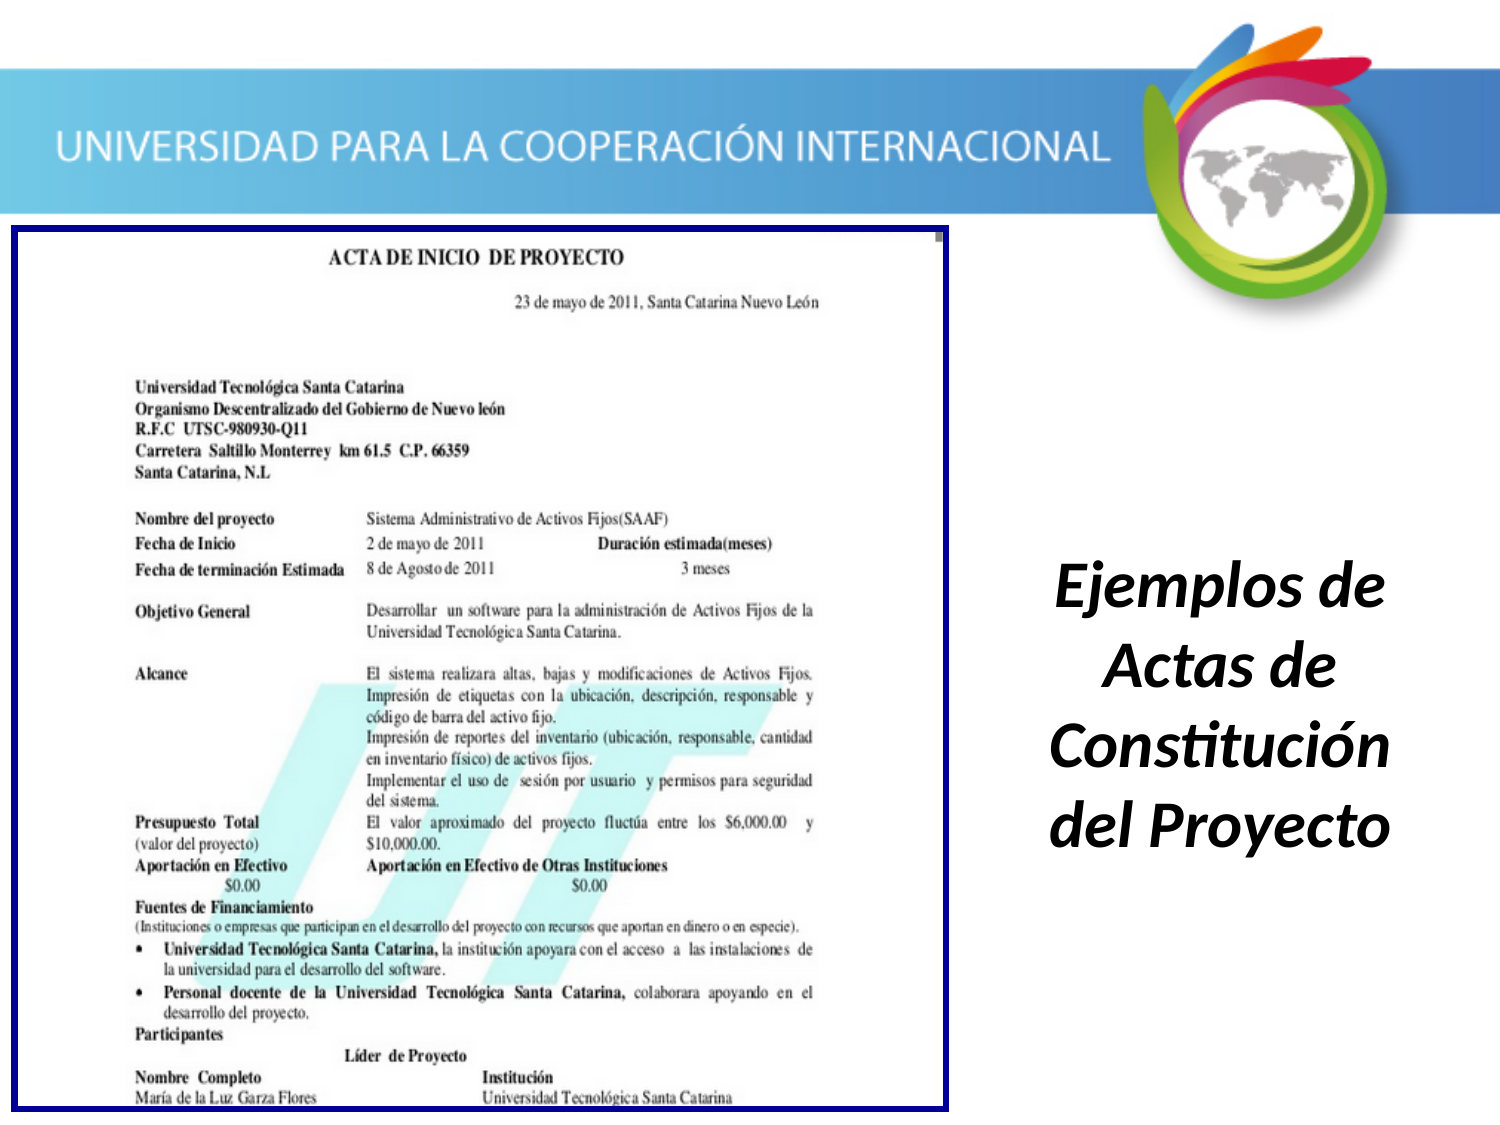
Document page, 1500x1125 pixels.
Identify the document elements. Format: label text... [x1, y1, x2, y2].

text_box Ejemplos de Actas de Constitución del Proyecto [1009, 231, 1432, 1006]
picture [0, 0, 1500, 1125]
